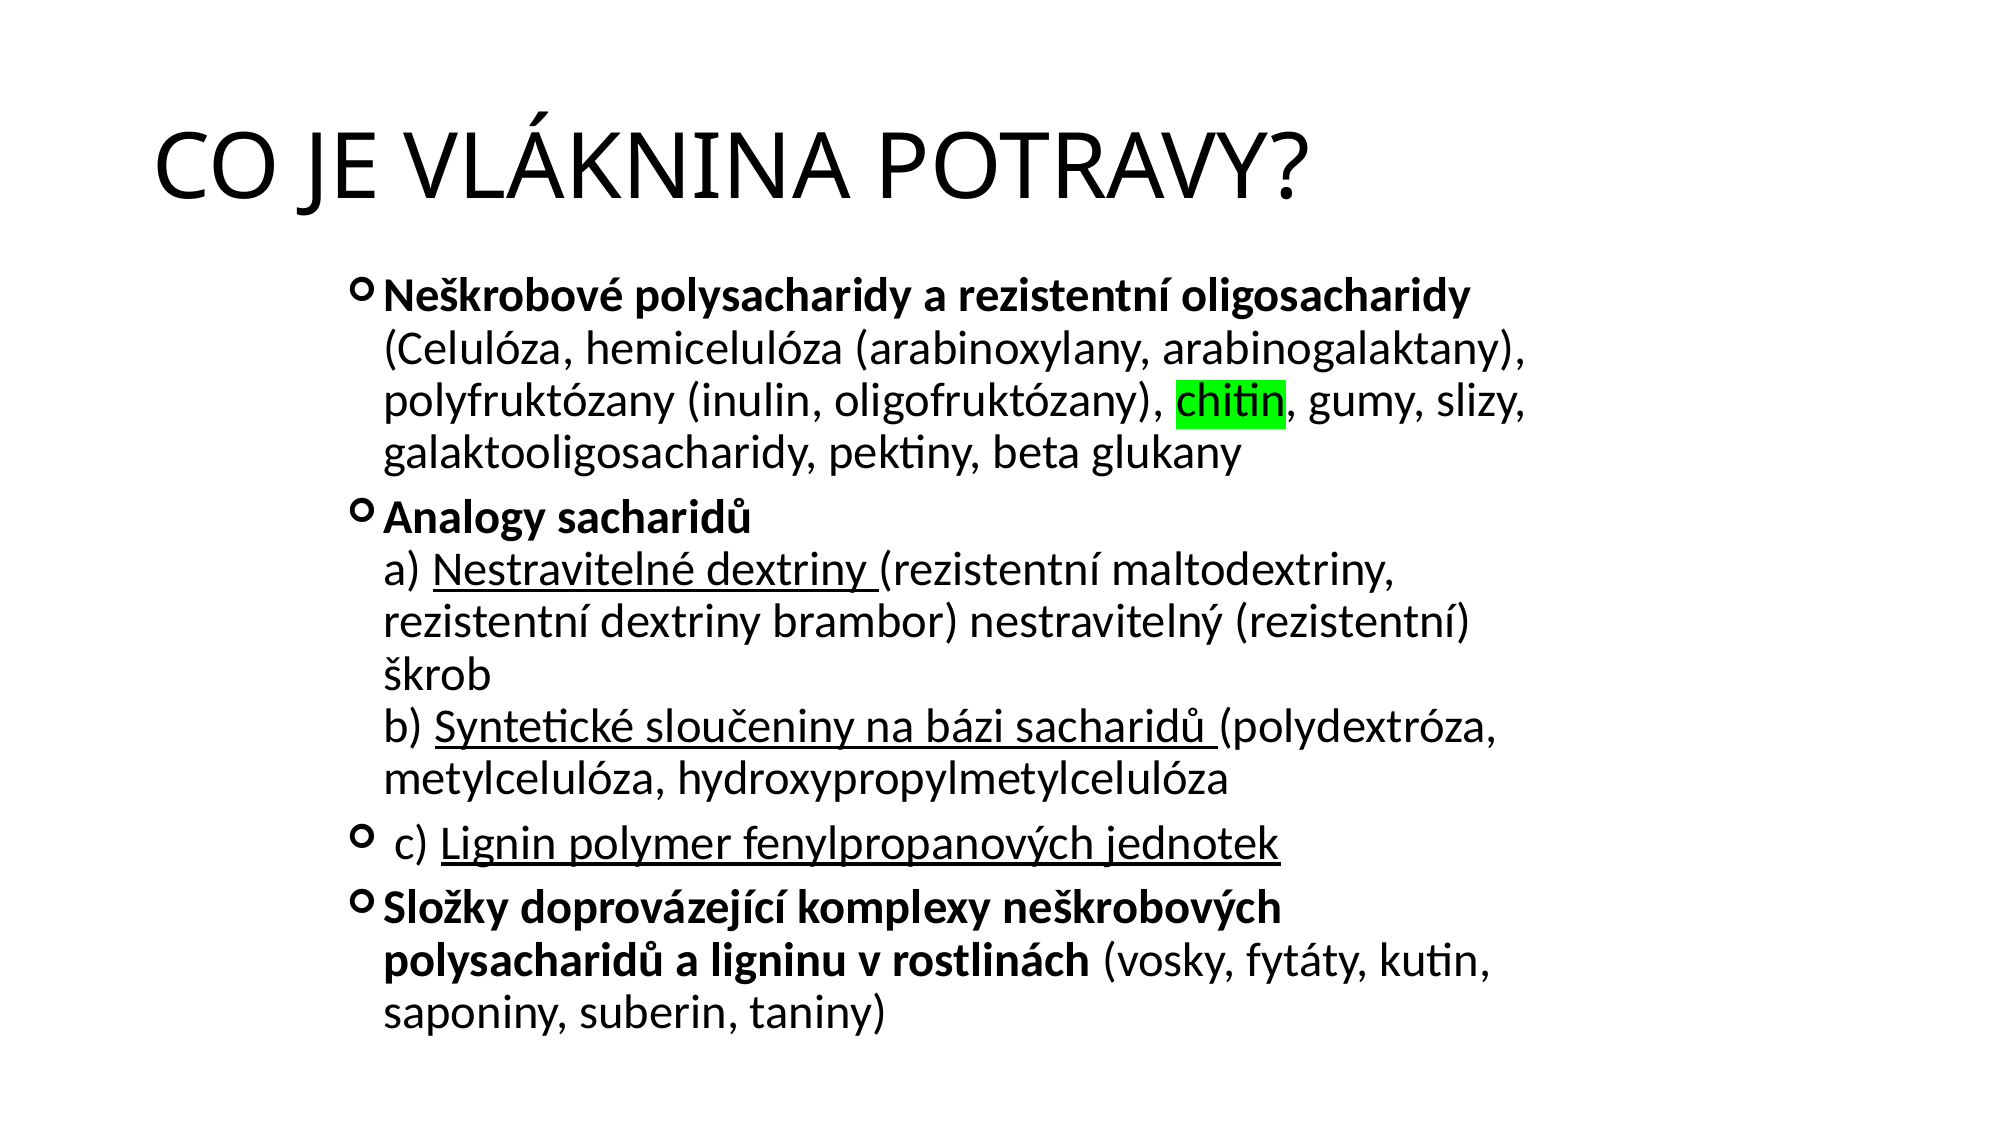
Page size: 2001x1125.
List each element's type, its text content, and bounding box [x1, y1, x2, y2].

title CO JE VLÁKNINA POTRAVY? [137, 59, 1863, 278]
list Neškrobové polysacharidy a rezistentní oligosacharidy (Celulóza, hemicelulóza (arabinoxylany, arabinogalaktany), polyfruktózany (inulin, oligofruktózany), chitin, gumy, slizy, galaktooligosacharidy, pektiny, beta glukany Analogy sacharidů a) Nestravitelné dextriny (rezistentní maltodextriny, rezistentní dextriny brambor) nestravitelný (rezistentní) škrob b) Syntetické sloučeniny na bázi sacharidů (polydextróza, metylcelulóza, hydroxypropylmetylcelulóza c) Lignin polymer fenylpropanových jednotek Složky doprovázející komplexy neškrobových polysacharidů a ligninu v rostlinách (vosky, fytáty, kutin, saponiny, suberin, taniny) [324, 262, 1550, 1062]
